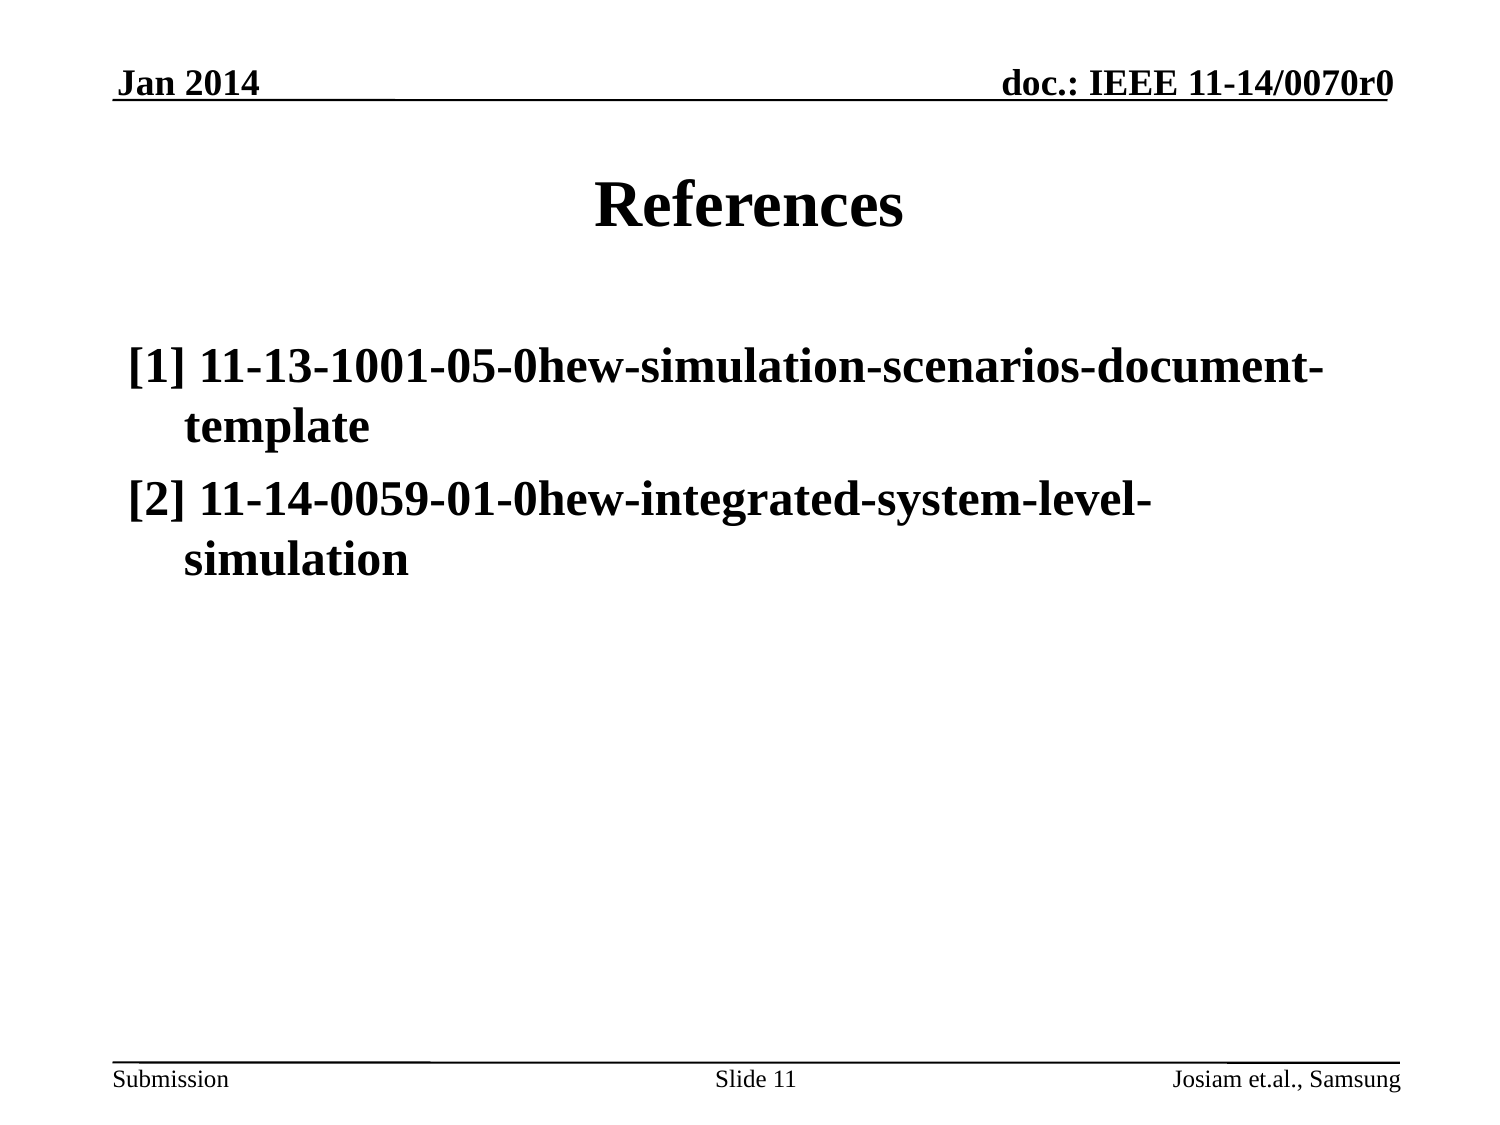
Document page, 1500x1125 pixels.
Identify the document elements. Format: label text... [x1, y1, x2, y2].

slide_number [116, 58, 507, 104]
list [1] 11-13-1001-05-0hew-simulation-scenarios-document-template [2] 11-14-0059-01-0hew-integrated-system-level-simulation [112, 324, 1388, 1016]
title References [112, 112, 1388, 288]
footer Josiam et.al., Samsung [1019, 1061, 1402, 1093]
slide_number Slide 11 [712, 1061, 800, 1123]
